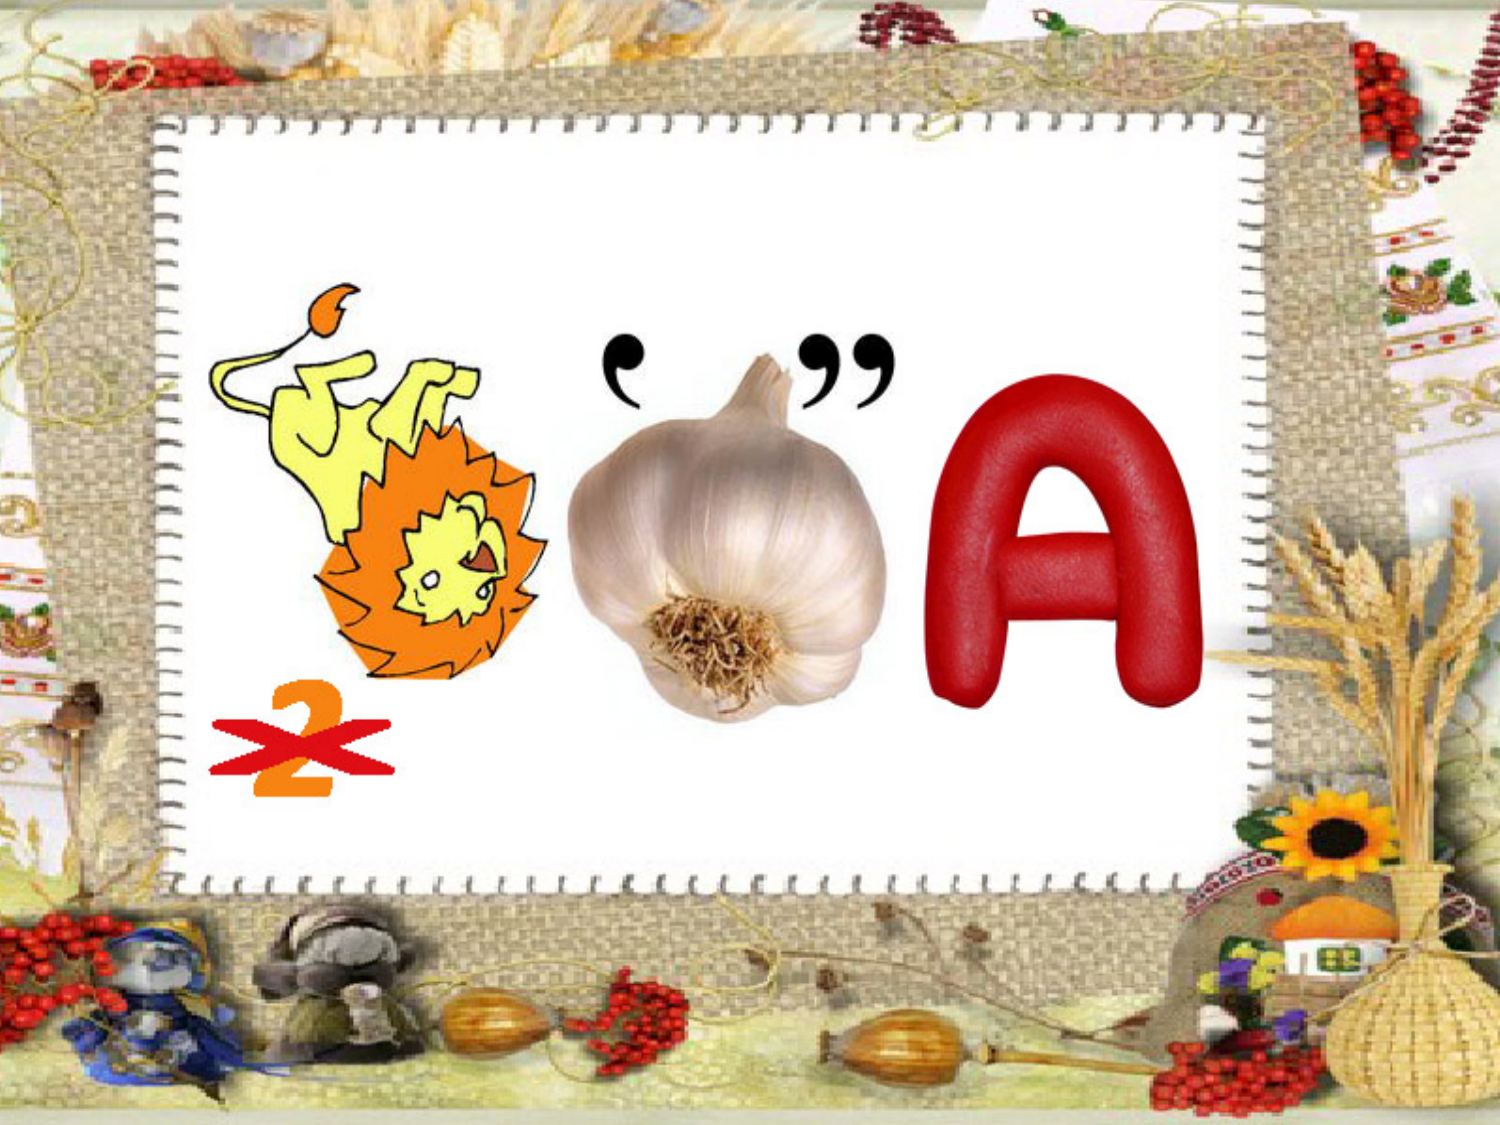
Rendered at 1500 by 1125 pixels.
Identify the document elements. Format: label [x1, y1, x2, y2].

list [0, 0, 1500, 1125]
